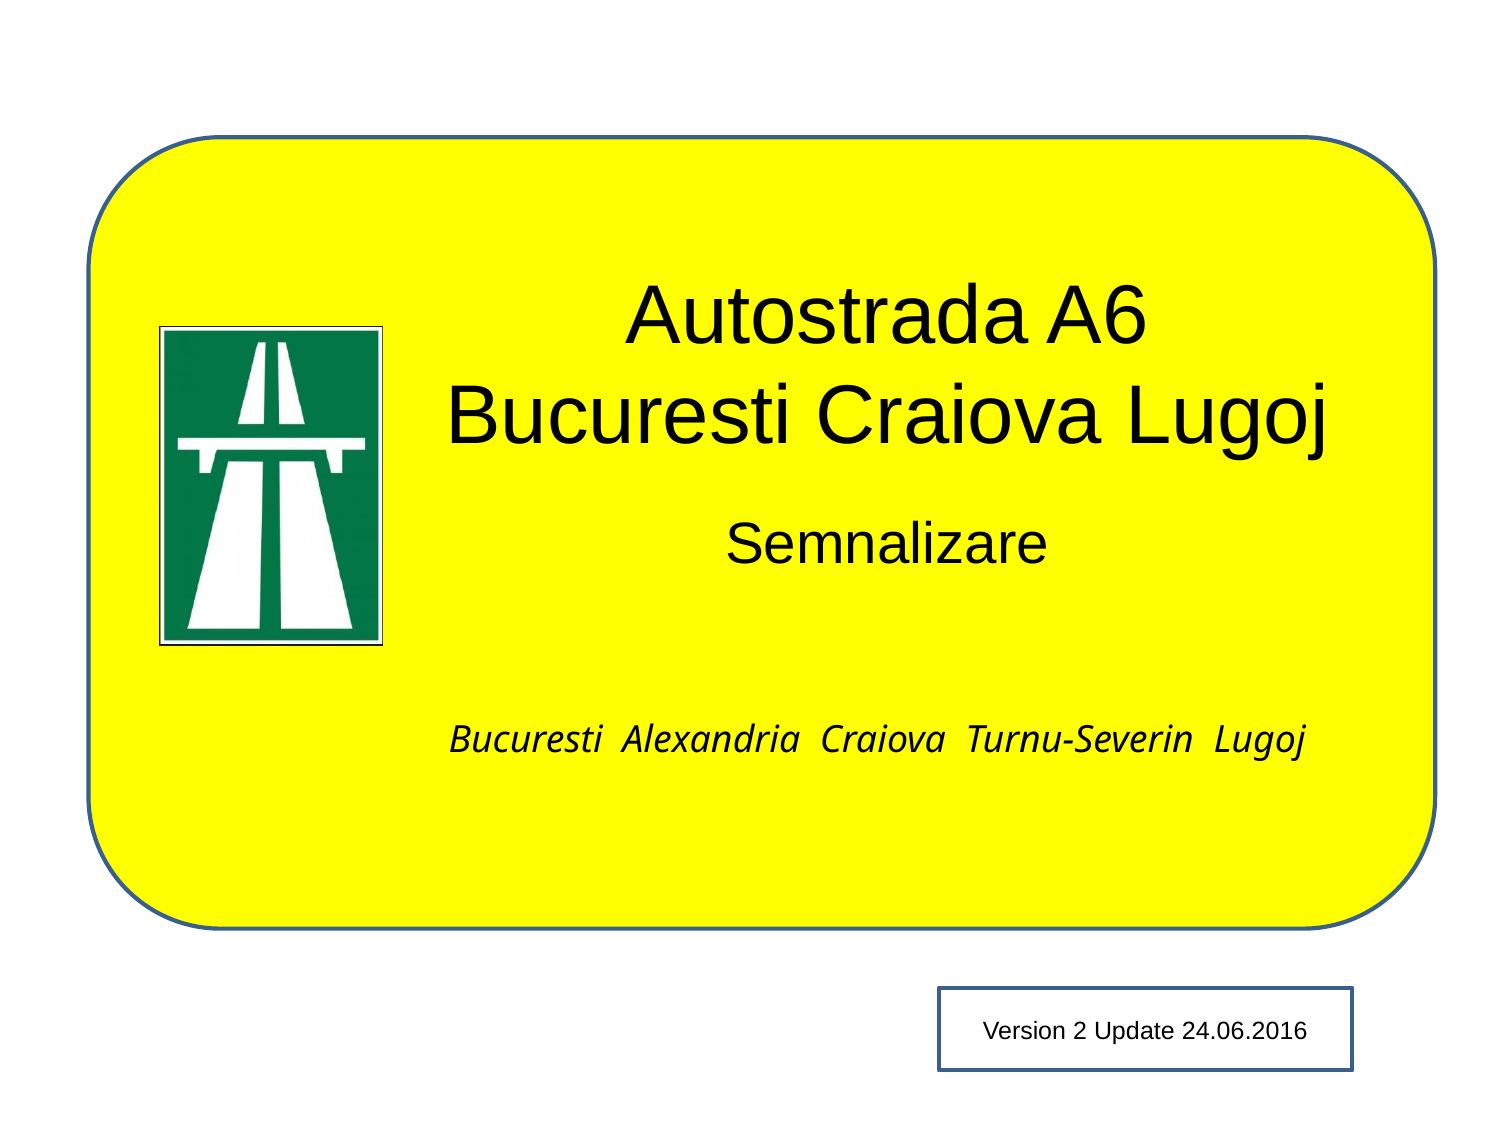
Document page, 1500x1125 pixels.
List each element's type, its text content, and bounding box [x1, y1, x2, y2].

text_box Version 2 Update 24.06.2016 [937, 986, 1354, 1072]
picture [159, 326, 384, 646]
text_box Autostrada A6 Bucuresti Craiova Lugoj Semnalizare Bucuresti Alexandria Craiova Turnu-Severin Lugoj [86, 135, 1438, 931]
